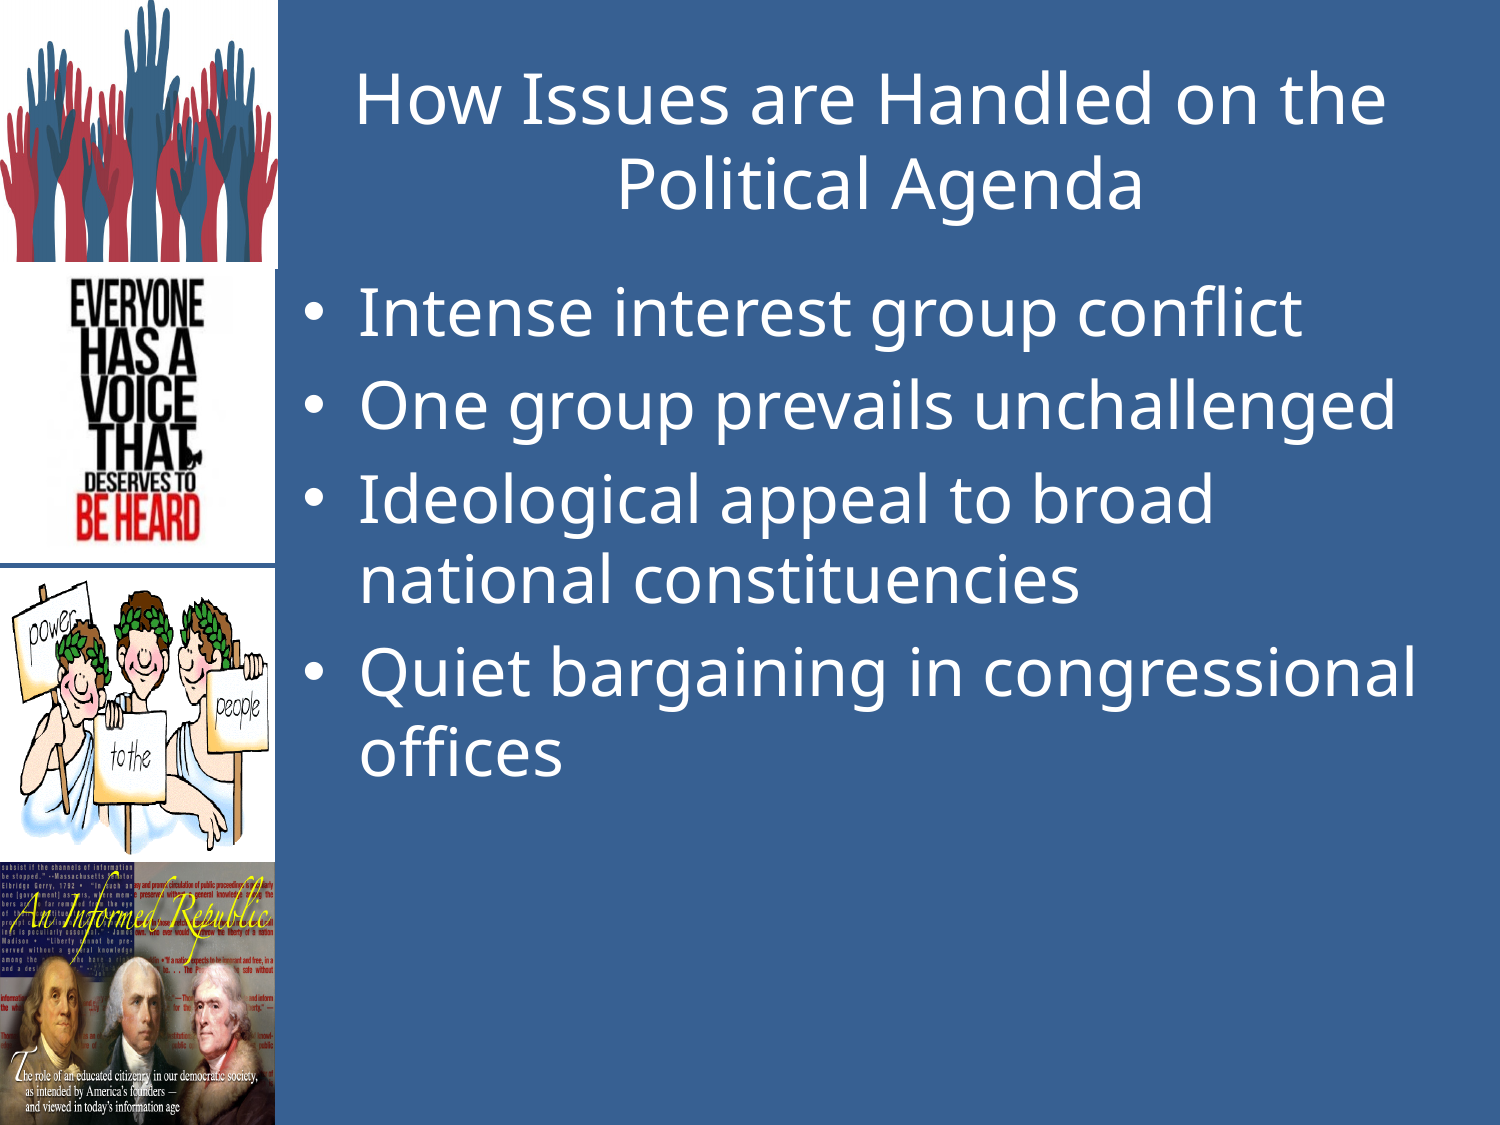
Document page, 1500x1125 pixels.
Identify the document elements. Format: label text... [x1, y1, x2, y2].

picture [0, 0, 278, 563]
title How Issues are Handled on the Political Agenda [287, 45, 1475, 233]
picture [0, 568, 276, 1125]
list Intense interest group conflict One group prevails unchallenged Ideological appeal to broad national constituencies Quiet bargaining in congressional offices [287, 262, 1475, 1088]
